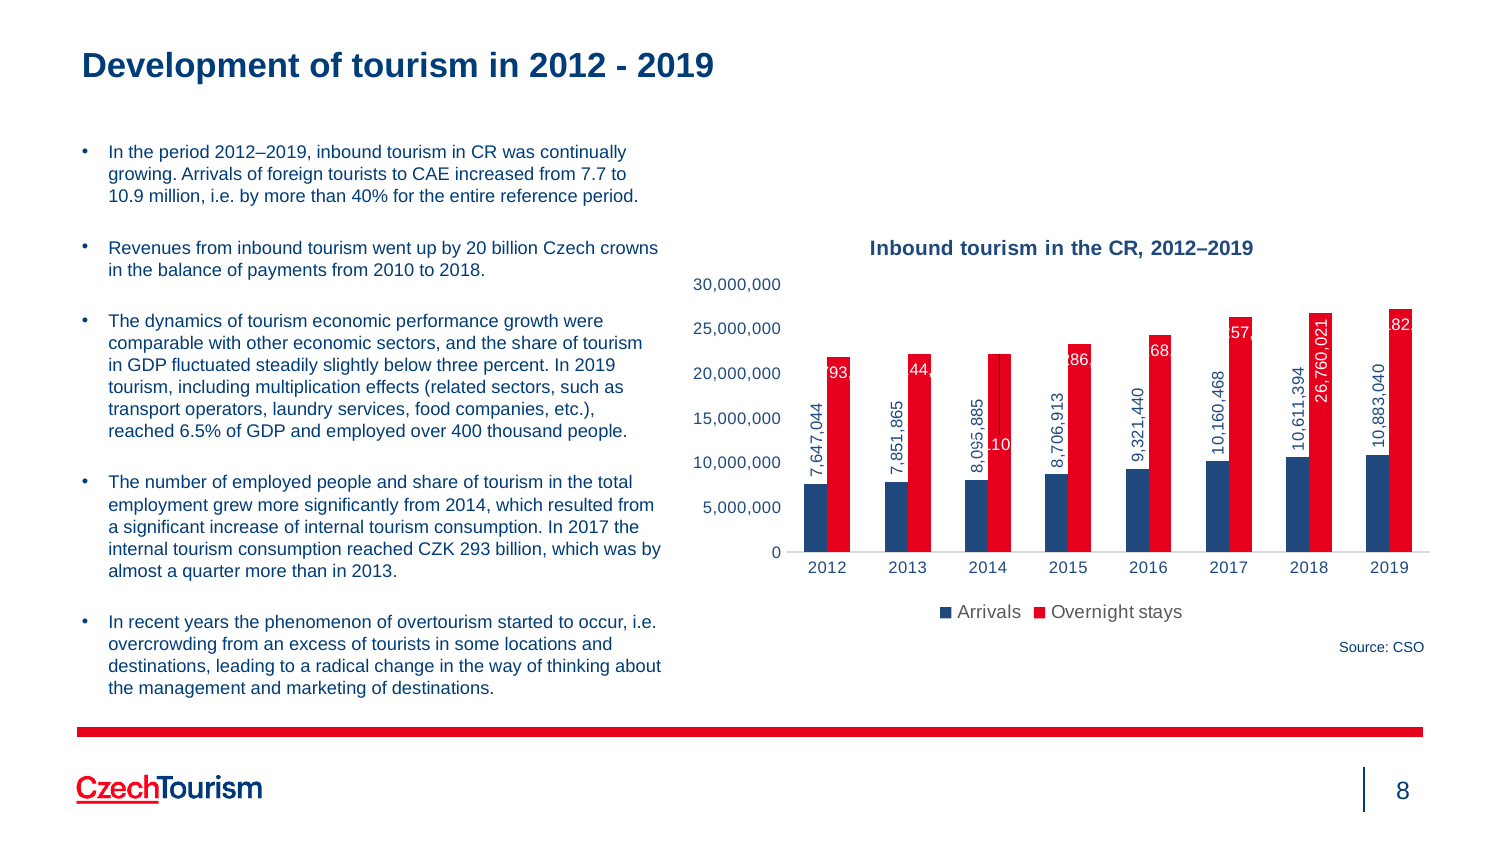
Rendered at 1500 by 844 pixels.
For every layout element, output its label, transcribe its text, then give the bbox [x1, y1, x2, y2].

text_box Source: CSO [1324, 639, 1439, 664]
list In the period 2012–2019, inbound tourism in CR was continually growing. Arrivals of foreign tourists to CAE increased from 7.7 to 10.9 million, i.e. by more than 40% for the entire reference period. Revenues from inbound tourism went up by 20 billion Czech crowns in the balance of payments from 2010 to 2018. The dynamics of tourism economic performance growth were comparable with other economic sectors, and the share of tourism in GDP fluctuated steadily slightly below three percent. In 2019 tourism, including multiplication effects (related sectors, such as transport operators, laundry services, food companies, etc.), reached 6.5% of GDP and employed over 400 thousand people. The number of employed people and share of tourism in the total employment grew more significantly from 2014, which resulted from a significant increase of internal tourism consumption. In 2017 the internal tourism consumption reached CZK 293 billion, which was by almost a quarter more than in 2013. In recent years the phenomenon of overtourism started to occur, i.e. overcrowding from an excess of tourists in some locations and destinations, leading to a radical change in the way of thinking about the management and marketing of destinations. [66, 132, 678, 711]
picture [76, 774, 262, 804]
chart [677, 213, 1446, 630]
text_box Development of tourism in 2012 - 2019 [66, 35, 1378, 92]
